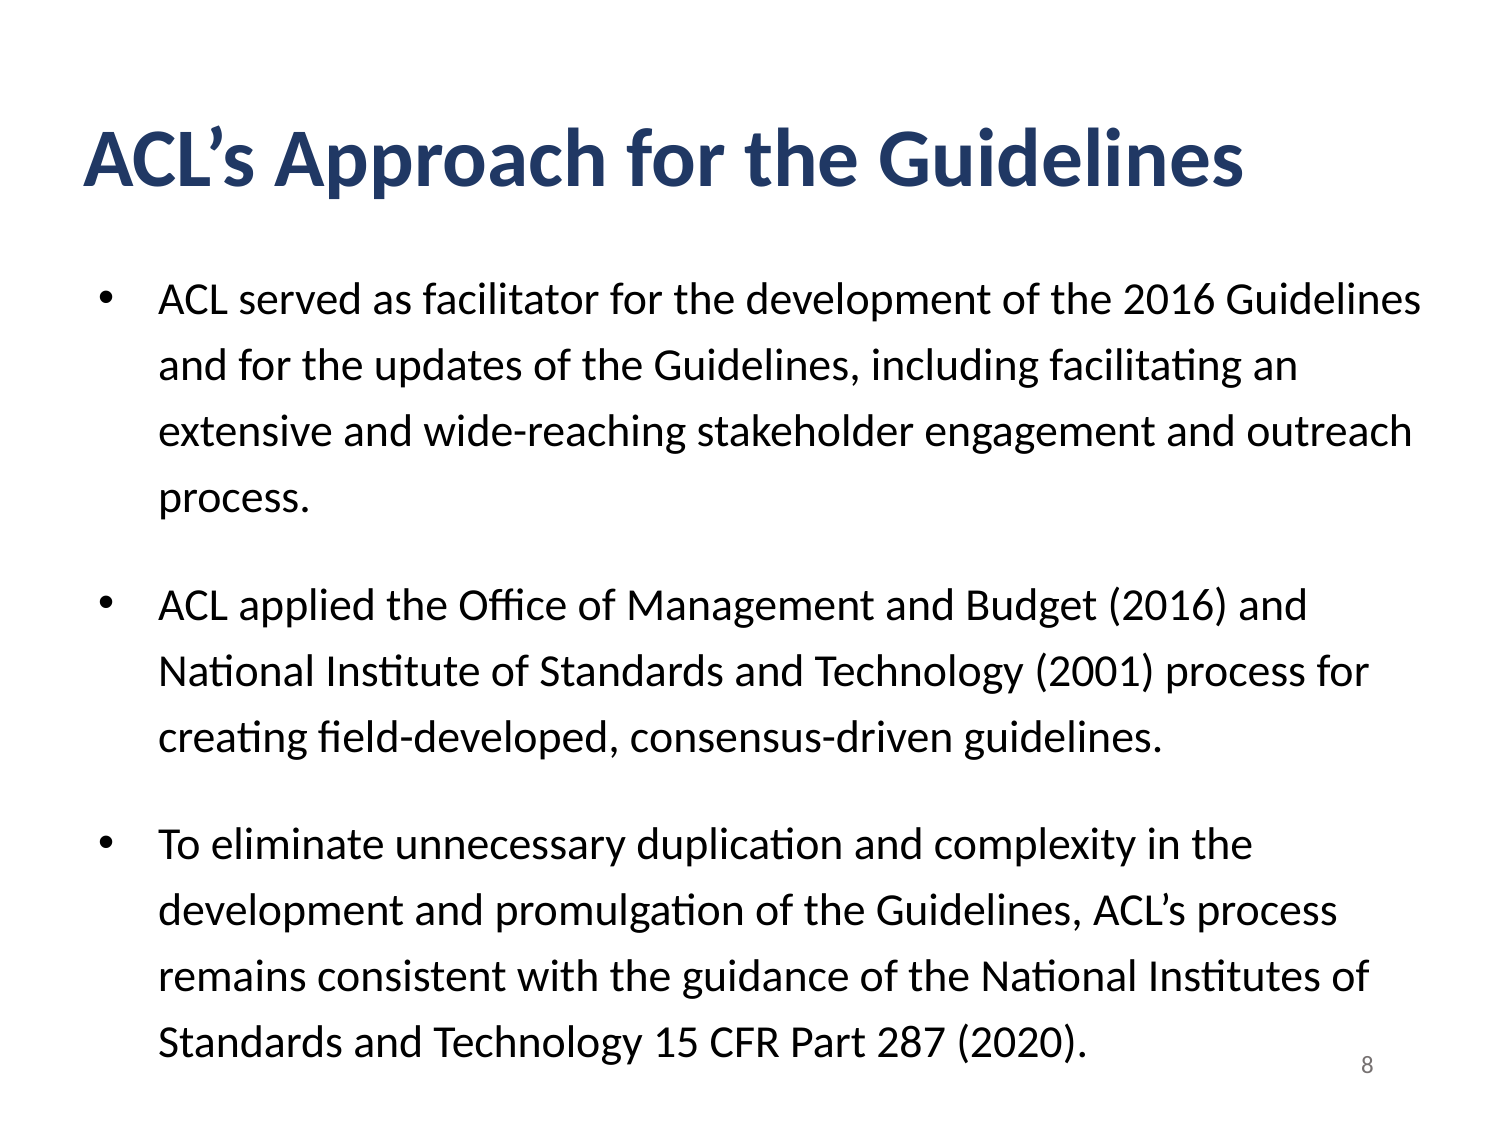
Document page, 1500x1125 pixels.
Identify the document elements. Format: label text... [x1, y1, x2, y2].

list ACL served as facilitator for the development of the 2016 Guidelines and for the updates of the Guidelines, including facilitating an extensive and wide-reaching stakeholder engagement and outreach process. ACL applied the Office of Management and Budget (2016) and National Institute of Standards and Technology (2001) process for creating field-developed, consensus-driven guidelines. To eliminate unnecessary duplication and complexity in the development and promulgation of the Guidelines, ACL’s process remains consistent with the guidance of the National Institutes of Standards and Technology 15 CFR Part 287 (2020). [68, 250, 1456, 1075]
title ACL’s Approach for the Guidelines [68, 69, 1481, 237]
